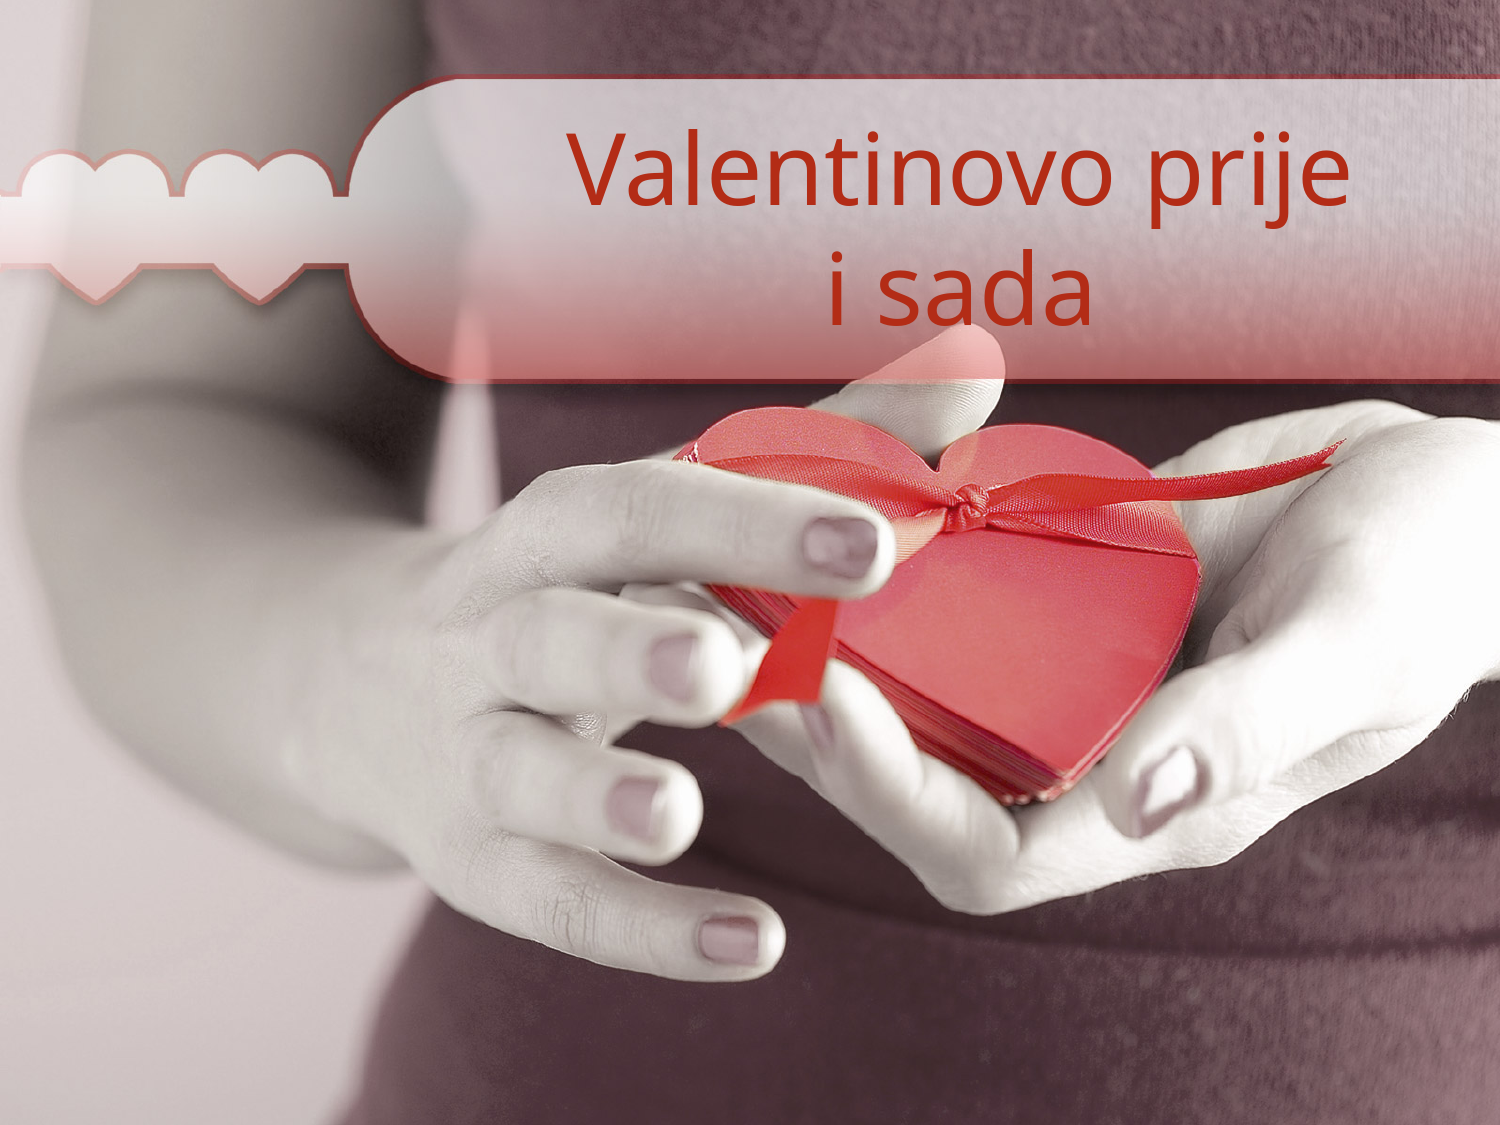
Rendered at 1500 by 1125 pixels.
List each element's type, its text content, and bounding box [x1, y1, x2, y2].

title Valentinovo prije i sada [454, 77, 1468, 374]
picture [0, 0, 1500, 1125]
